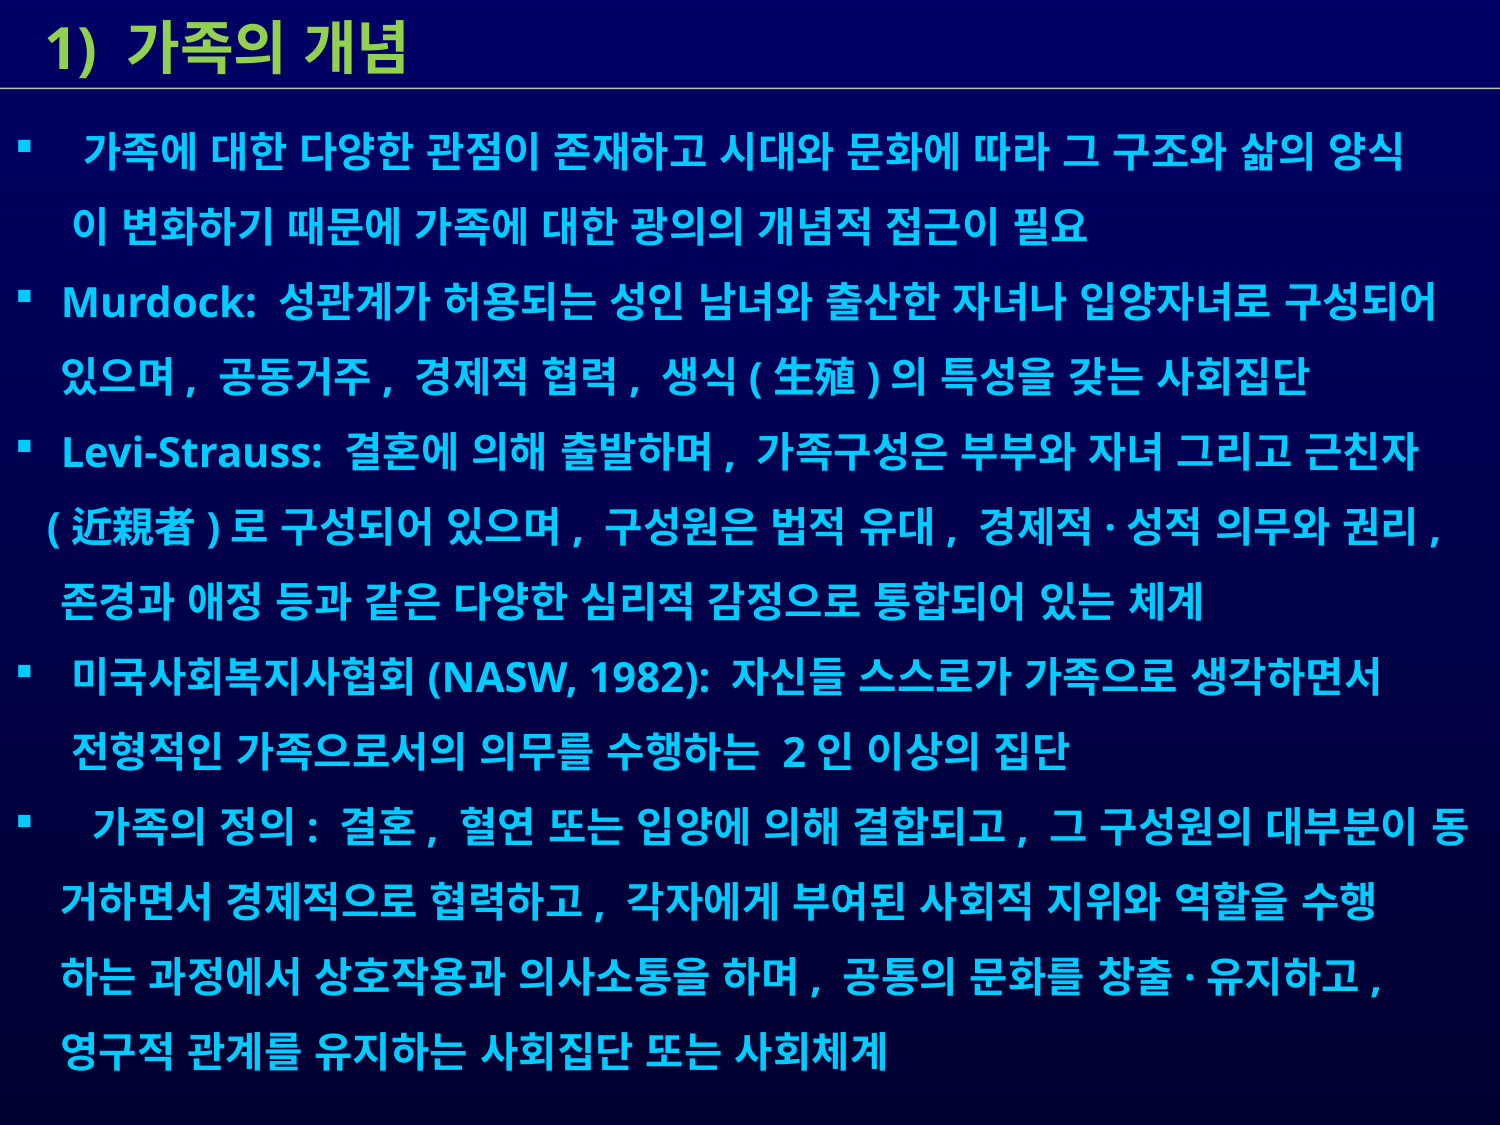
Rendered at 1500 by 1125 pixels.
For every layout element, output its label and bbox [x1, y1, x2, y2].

text_box [0, 3, 1500, 1082]
